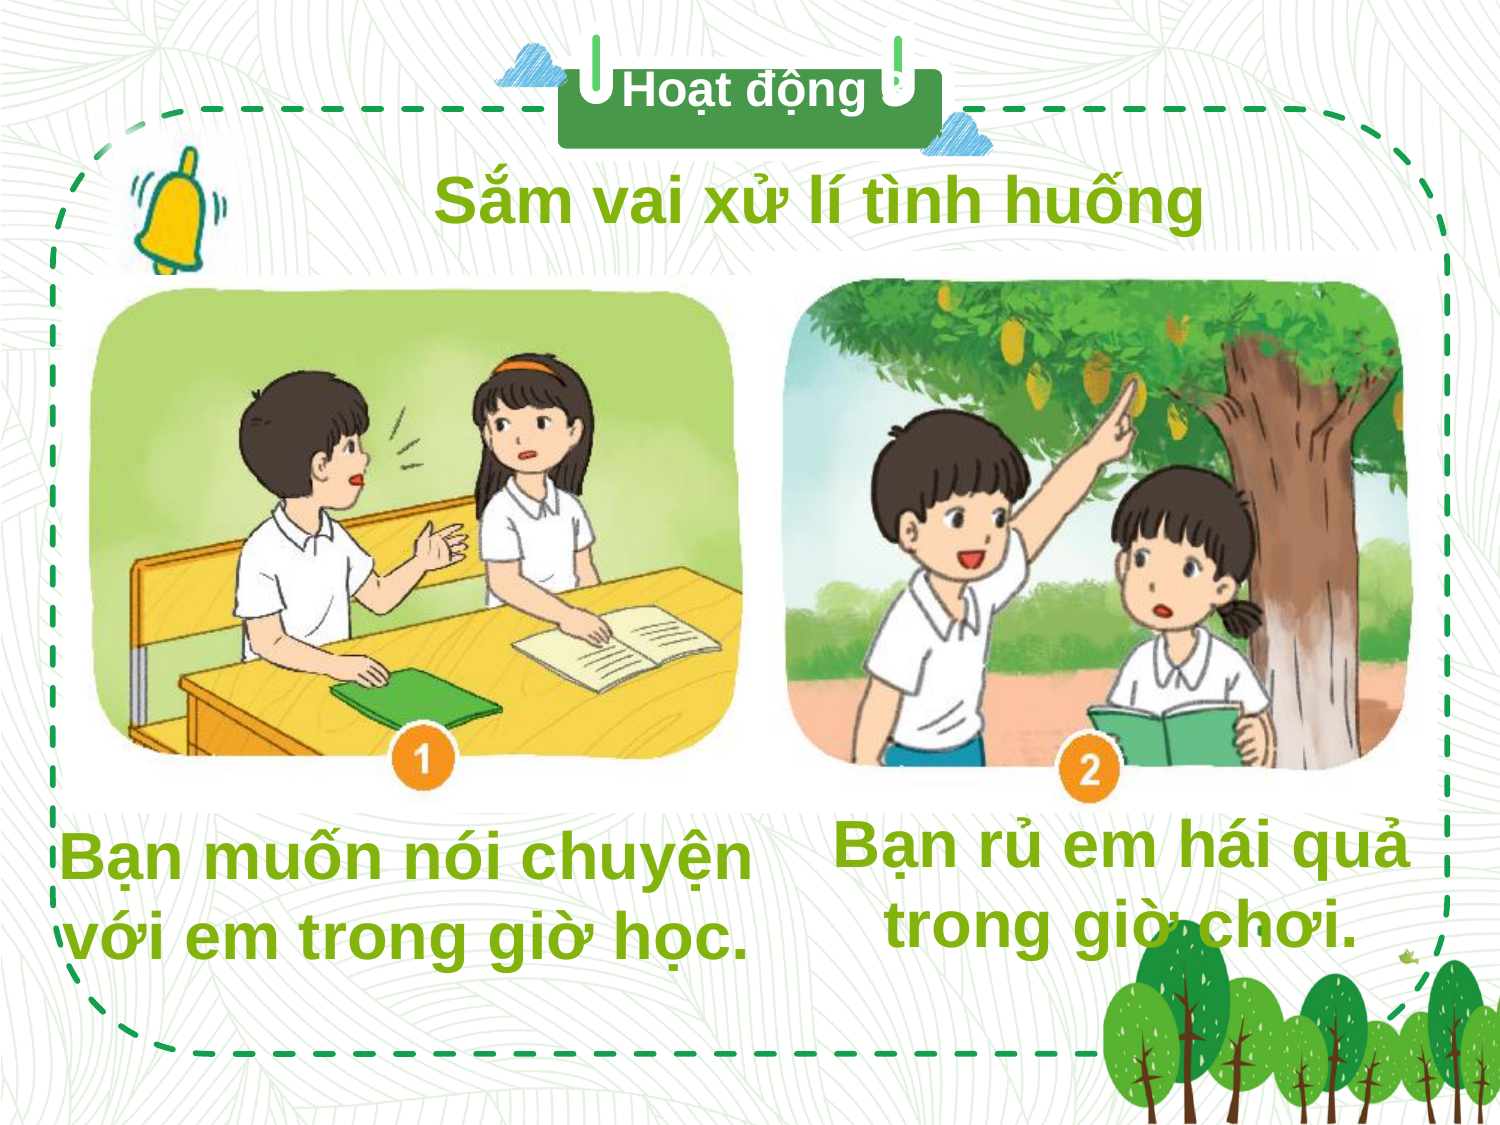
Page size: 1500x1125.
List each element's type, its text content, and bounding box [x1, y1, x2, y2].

text_box Bạn rủ em hái quả trong giờ chơi. [792, 793, 1452, 969]
text_box Hoạt động 3 [606, 48, 925, 124]
text_box Sắm vai xử lí tình huống [264, 149, 1405, 245]
text_box Bạn muốn nói chuyện với em trong giờ học. [21, 805, 793, 980]
text_box [659, 969, 1032, 1125]
picture [2, 1, 1500, 1125]
